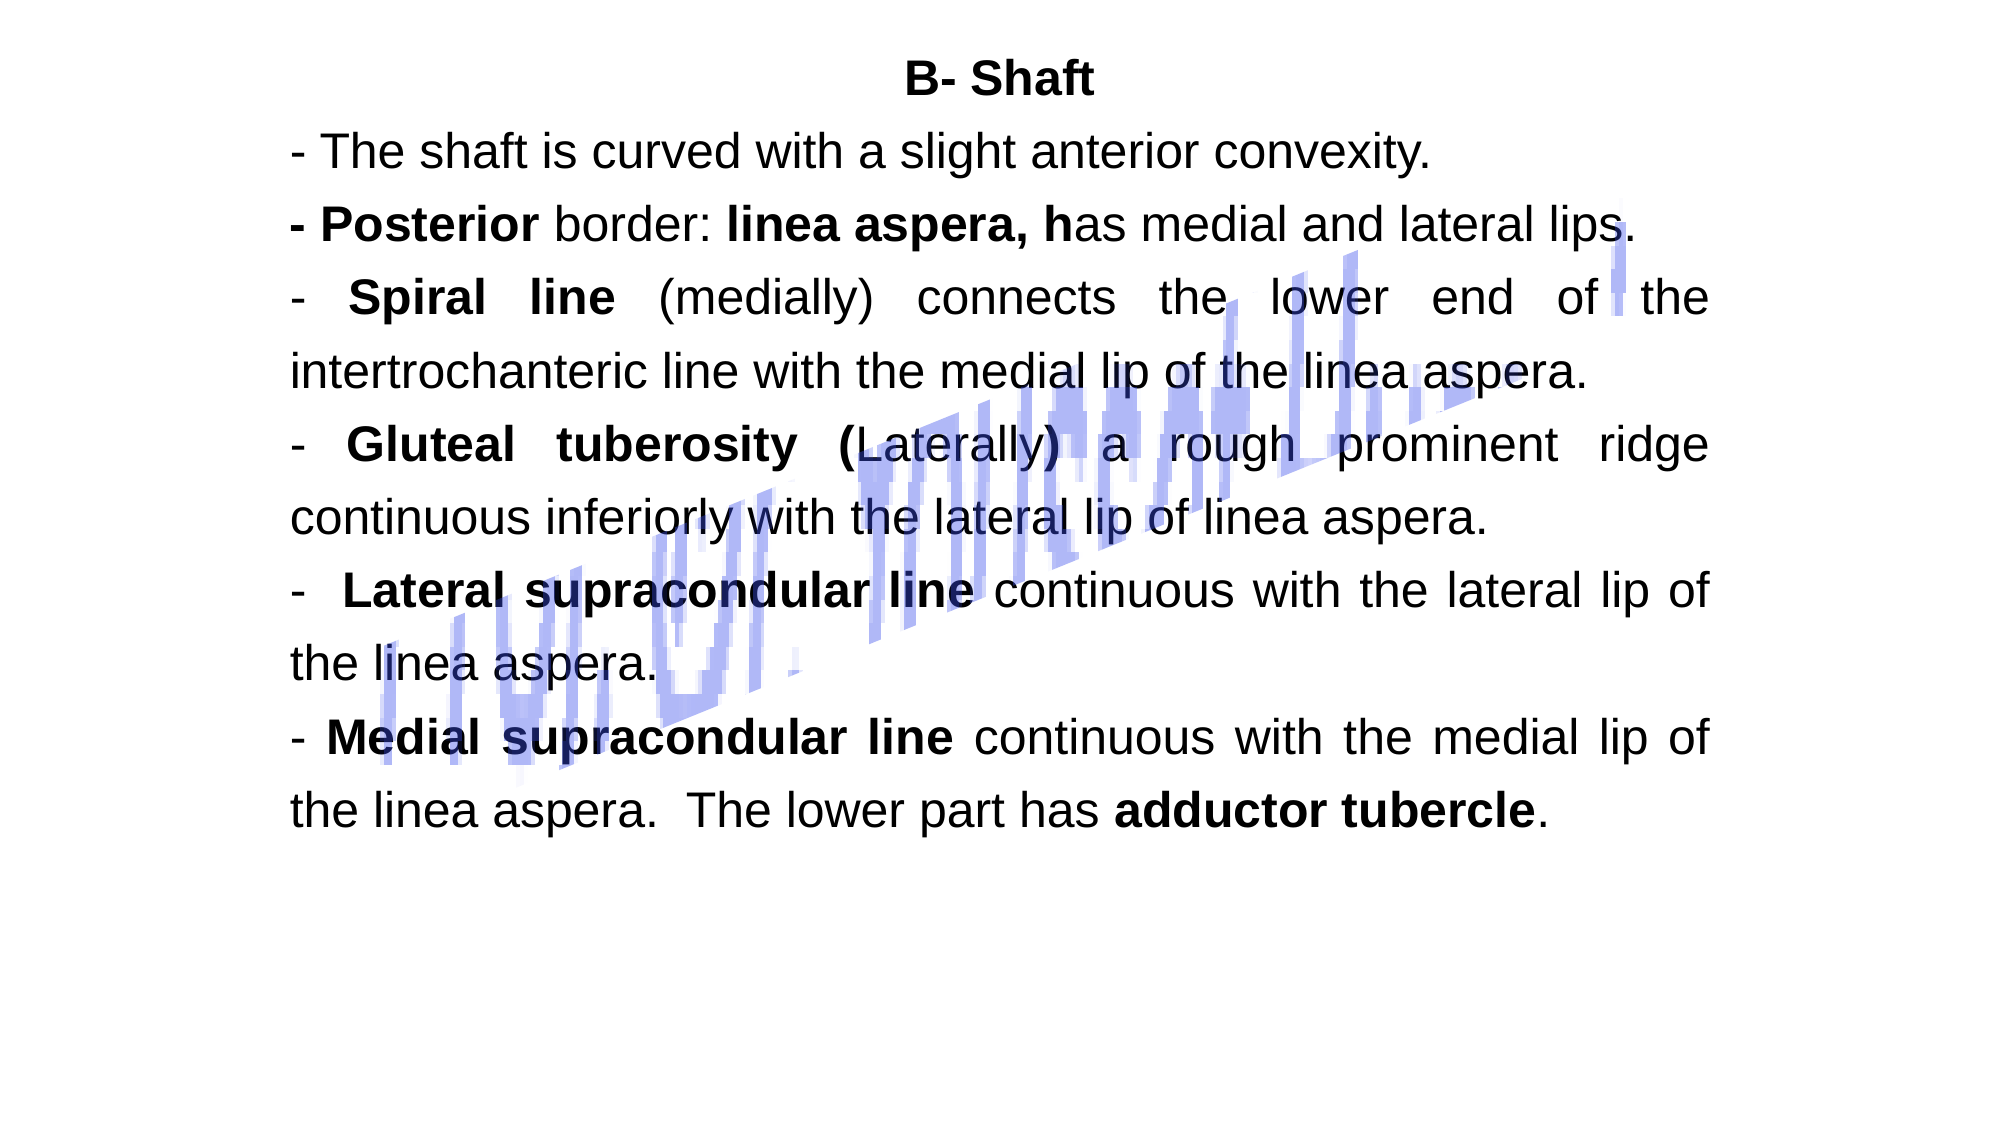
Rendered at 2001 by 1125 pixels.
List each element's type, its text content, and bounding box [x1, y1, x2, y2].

text_box B- Shaft - The shaft is curved with a slight anterior convexity. - Posterior border: linea aspera, has medial and lateral lips. - Spiral line (medially) connects the lower end of the intertrochanteric line with the medial lip of the linea aspera. - Gluteal tuberosity (Laterally) a rough prominent ridge continuous inferiorly with the lateral lip of linea aspera. - Lateral supracondular line continuous with the lateral lip of the linea aspera. - Medial supracondular line continuous with the medial lip of the linea aspera. The lower part has adductor tubercle. [275, 24, 1725, 845]
text_box [328, 127, 1726, 838]
